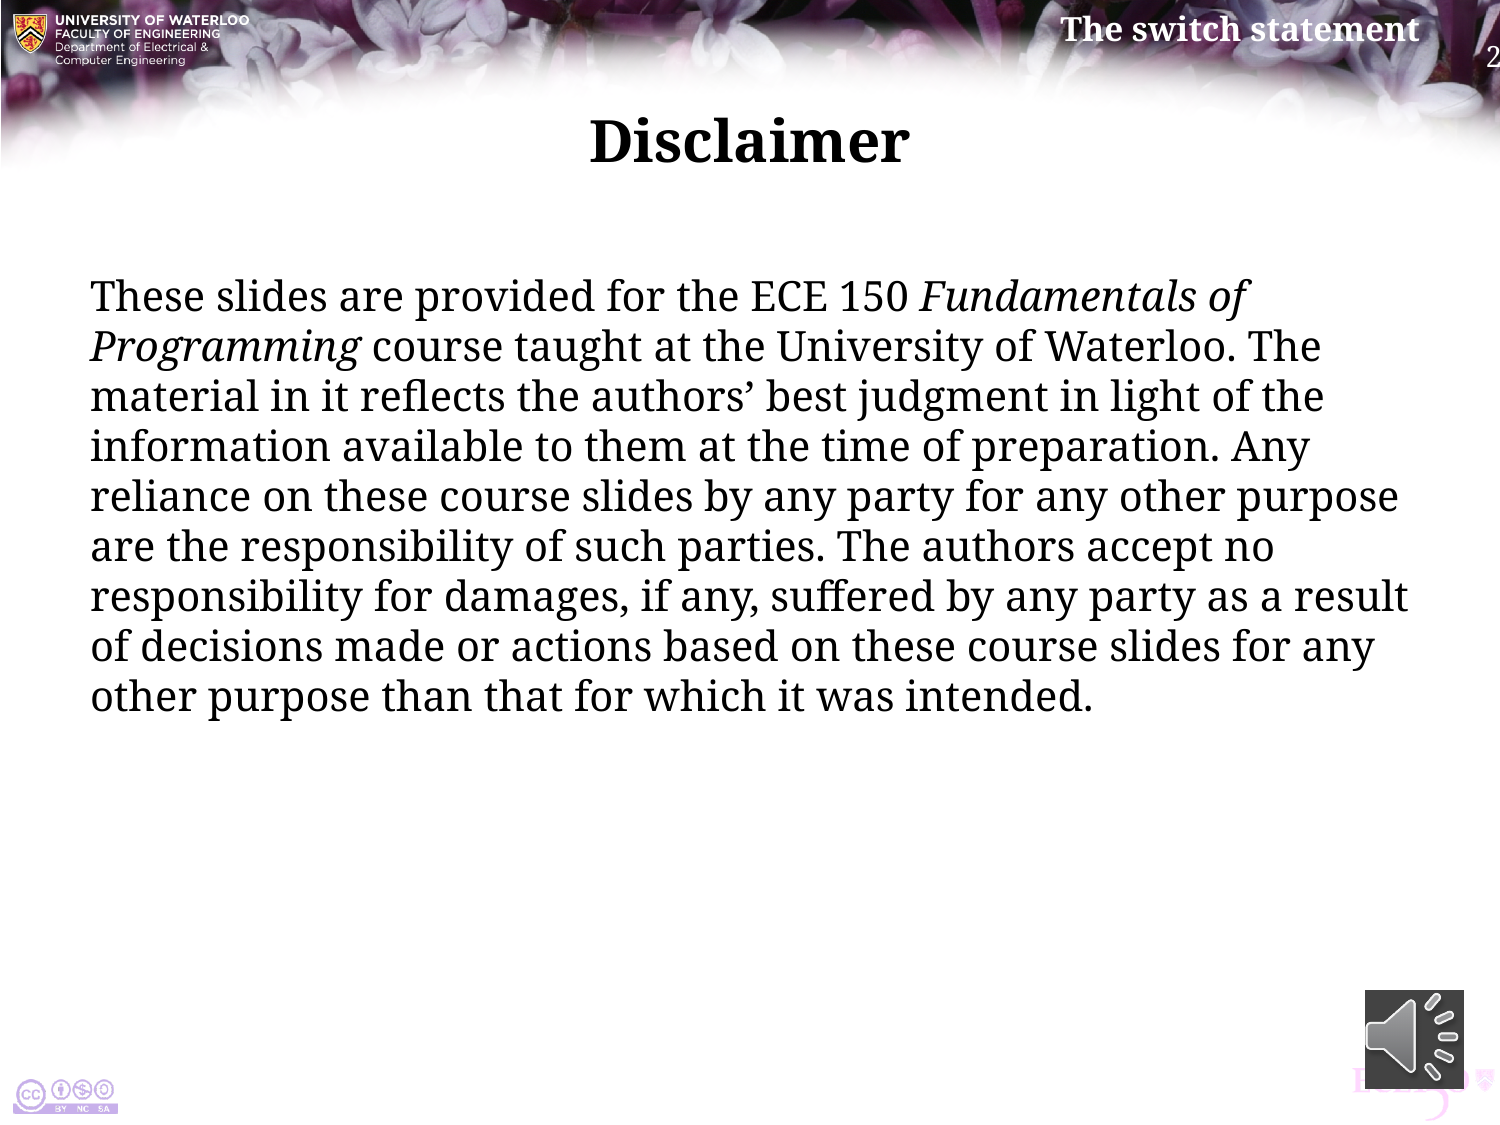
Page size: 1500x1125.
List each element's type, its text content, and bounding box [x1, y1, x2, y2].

title Disclaimer [74, 44, 1426, 233]
picture [0, 0, 1500, 1125]
list These slides are provided for the ece 150 Fundamentals of Programming course taught at the University of Waterloo. The material in it reflects the authors’ best judgment in light of the information available to them at the time of preparation. Any reliance on these course slides by any party for any other purpose are the responsibility of such parties. The authors accept no responsibility for damages, if any, suffered by any party as a result of decisions made or actions based on these course slides for any other purpose than that for which it was intended. [74, 262, 1426, 1006]
